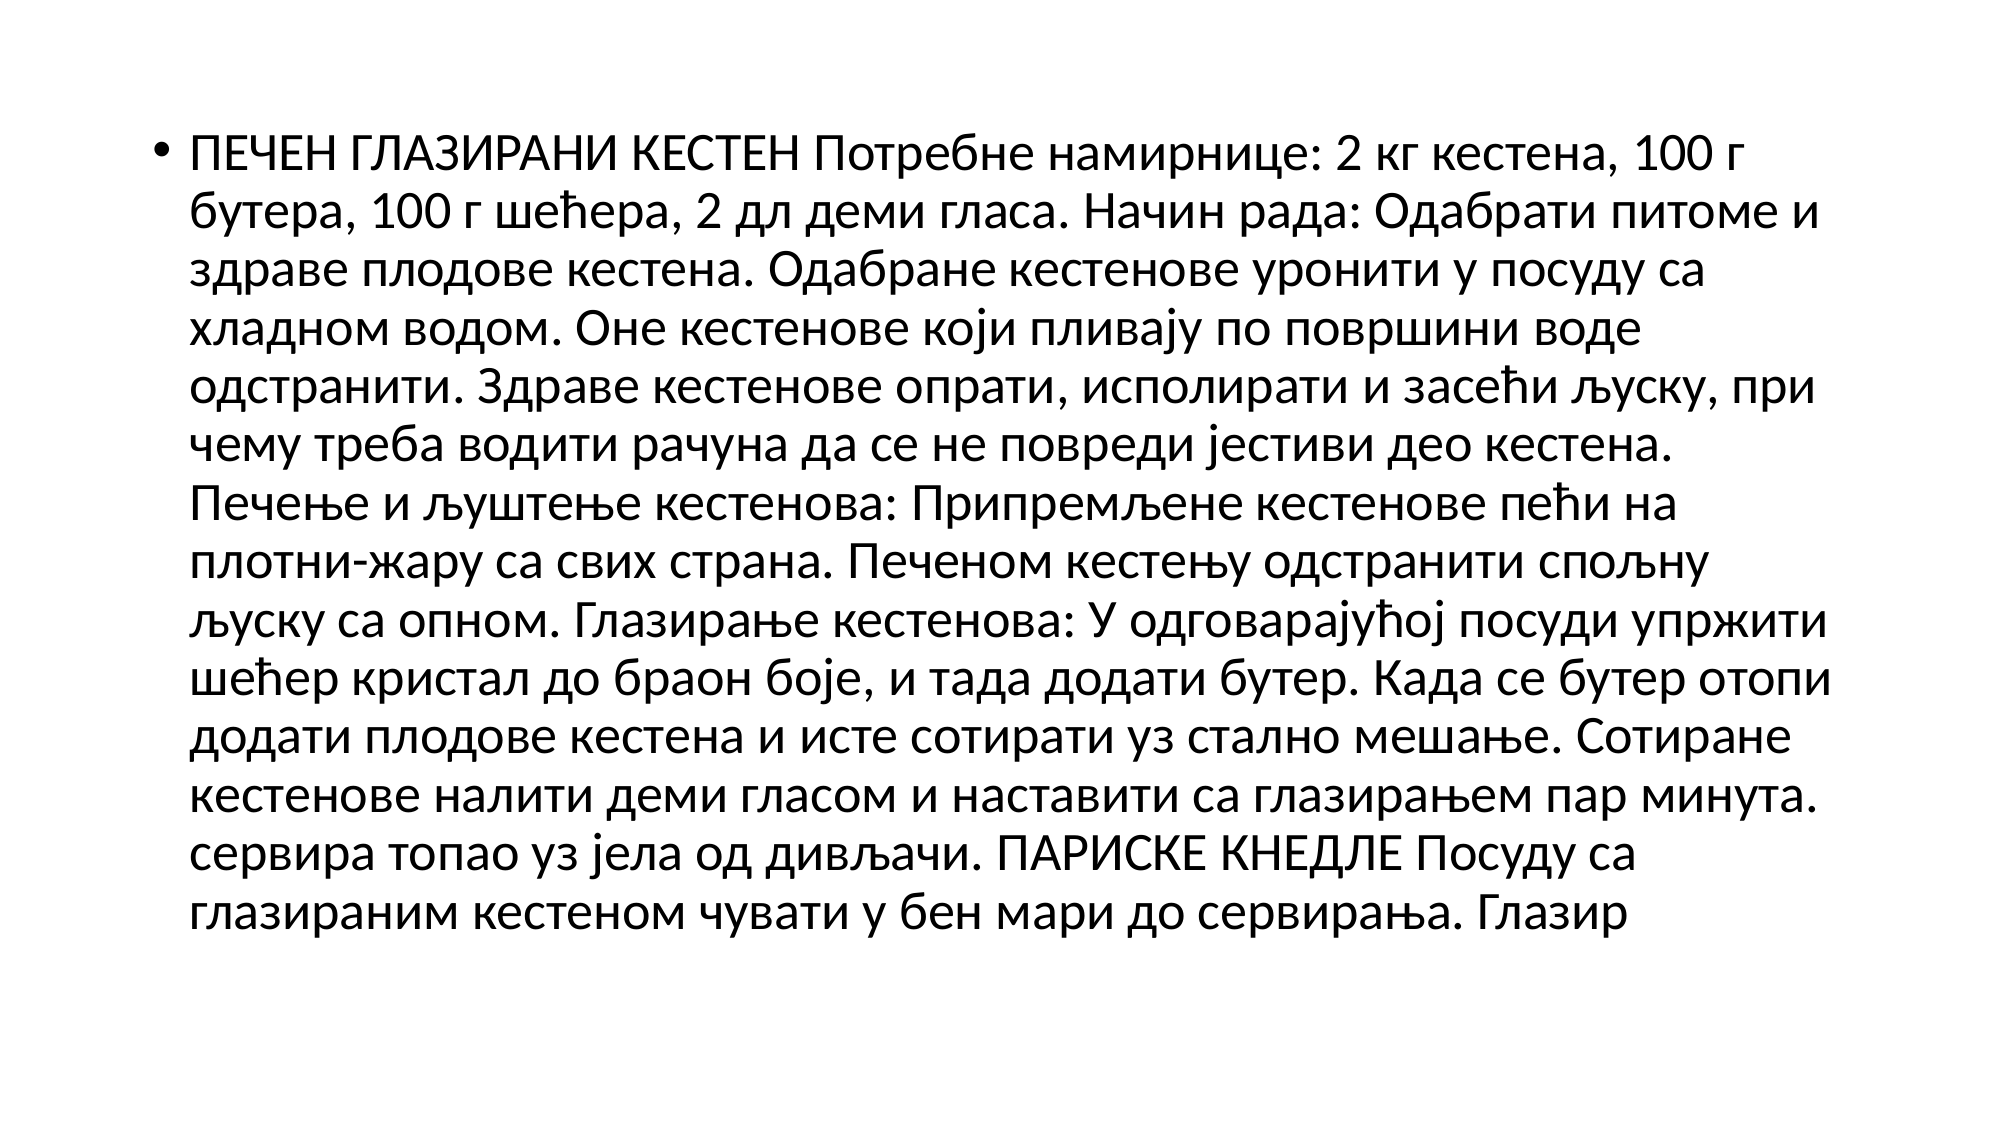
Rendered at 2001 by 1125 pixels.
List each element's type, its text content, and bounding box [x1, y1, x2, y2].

list ПЕЧЕН ГЛАЗИРАНИ КЕСТЕН Потребне намирнице: 2 кг кестена, 100 г бутера, 100 г шећера, 2 дл деми гласа. Начин рада: Одабрати питоме и здраве плодове кестена. Одабране кестенове уронити у посуду са хладном водом. Оне кестенове који пливају по површини воде одстранити. Здраве кестенове опрати, исполирати и засећи љуску, при чему треба водити рачуна да се не повреди јестиви део кестена. Печење и љуштење кестенова: Припремљене кестенове пећи на плотни-жару са свих страна. Печеном кестењу одстранити спољну љуску са опном. Глазирање кестенова: У одговарајућој посуди упржити шећер кристал до браон боје, и тада додати бутер. Када се бутер отопи додати плодове кестена и исте сотирати уз стално мешање. Сотиране кестенове налити деми гласом и наставити са глазирањем пар минута. сервира топао уз јела од дивљачи. ПАРИСКЕ КНЕДЛЕ Посуду са глазираним кестеном чувати у бен мари до сервирања. Глазир [137, 115, 1863, 1014]
